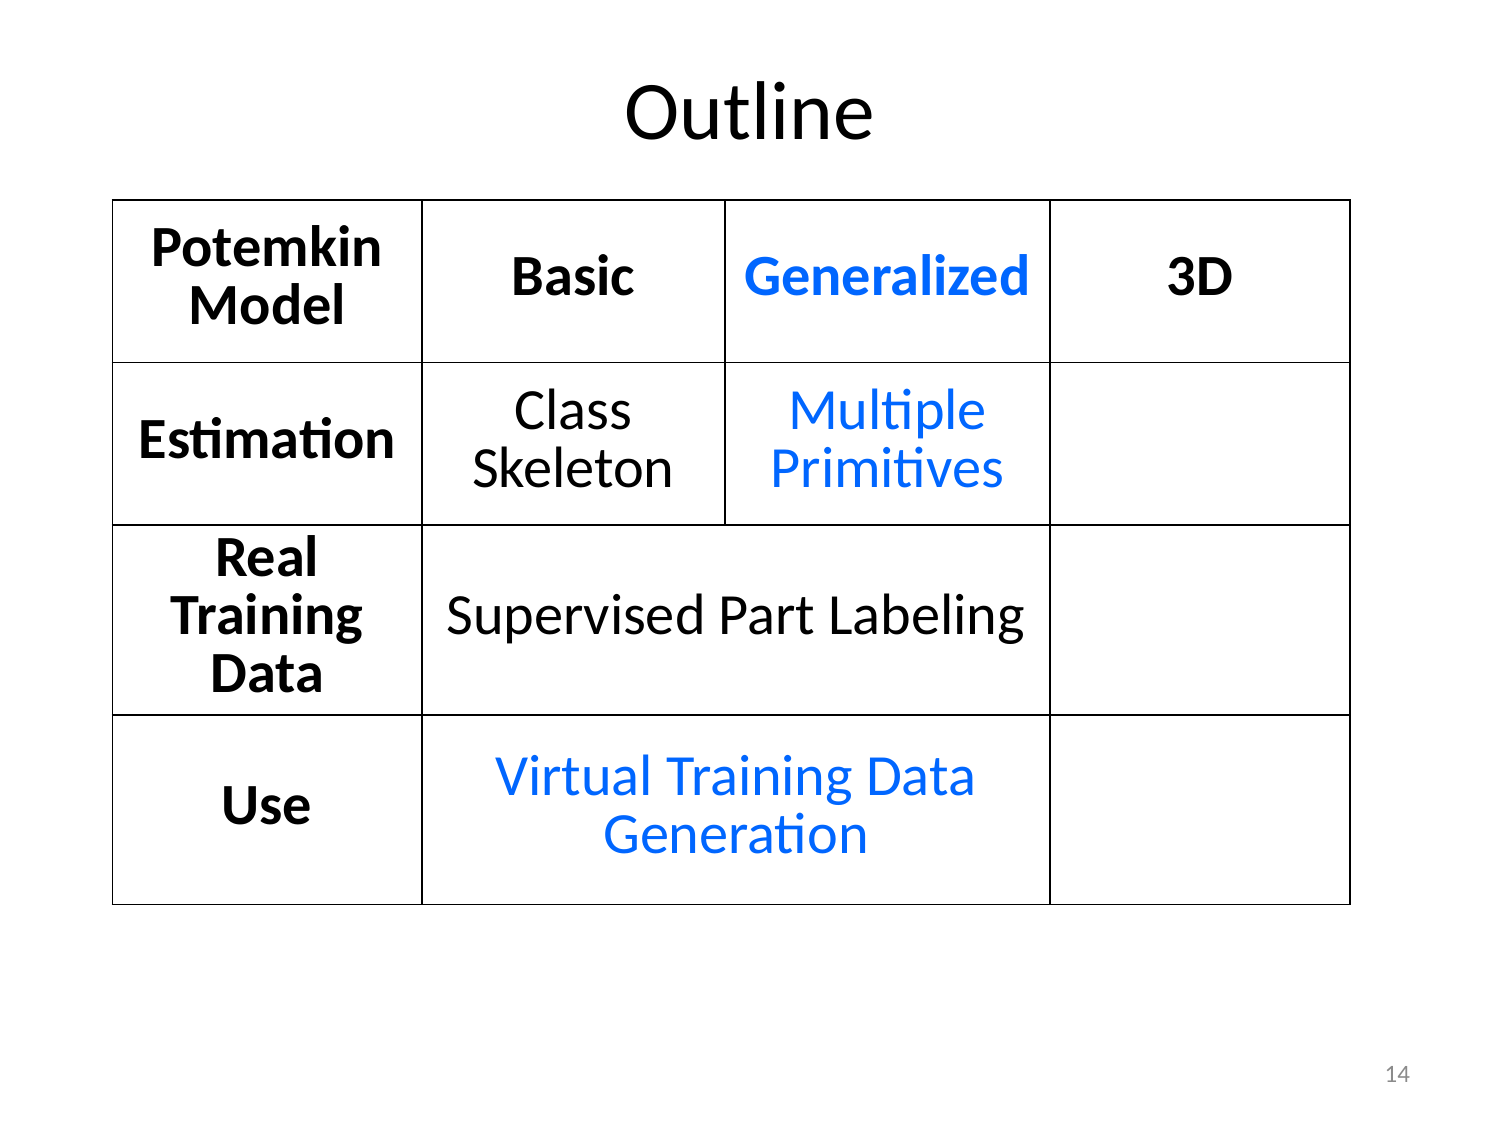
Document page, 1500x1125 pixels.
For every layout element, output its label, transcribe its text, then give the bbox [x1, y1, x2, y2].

table_cell Multiple Primitives [726, 363, 1049, 524]
table_cell Estimation [113, 363, 421, 524]
table_cell Supervised Part Labeling [423, 526, 1049, 714]
table_cell [1051, 363, 1349, 524]
slide_number 14 [1074, 1042, 1425, 1103]
table_cell [1051, 526, 1349, 714]
table_cell Use [113, 716, 421, 904]
table_cell [1051, 716, 1349, 904]
table_cell Virtual Training Data Generation [423, 716, 1049, 904]
text_box Outline [112, 37, 1388, 175]
table_header Basic [423, 201, 724, 362]
table_cell Real Training Data [113, 526, 421, 714]
table_cell Class Skeleton [423, 363, 724, 524]
table_header 3D [1051, 201, 1349, 362]
table_header Generalized [726, 201, 1049, 362]
table_header Potemkin Model [113, 201, 421, 362]
